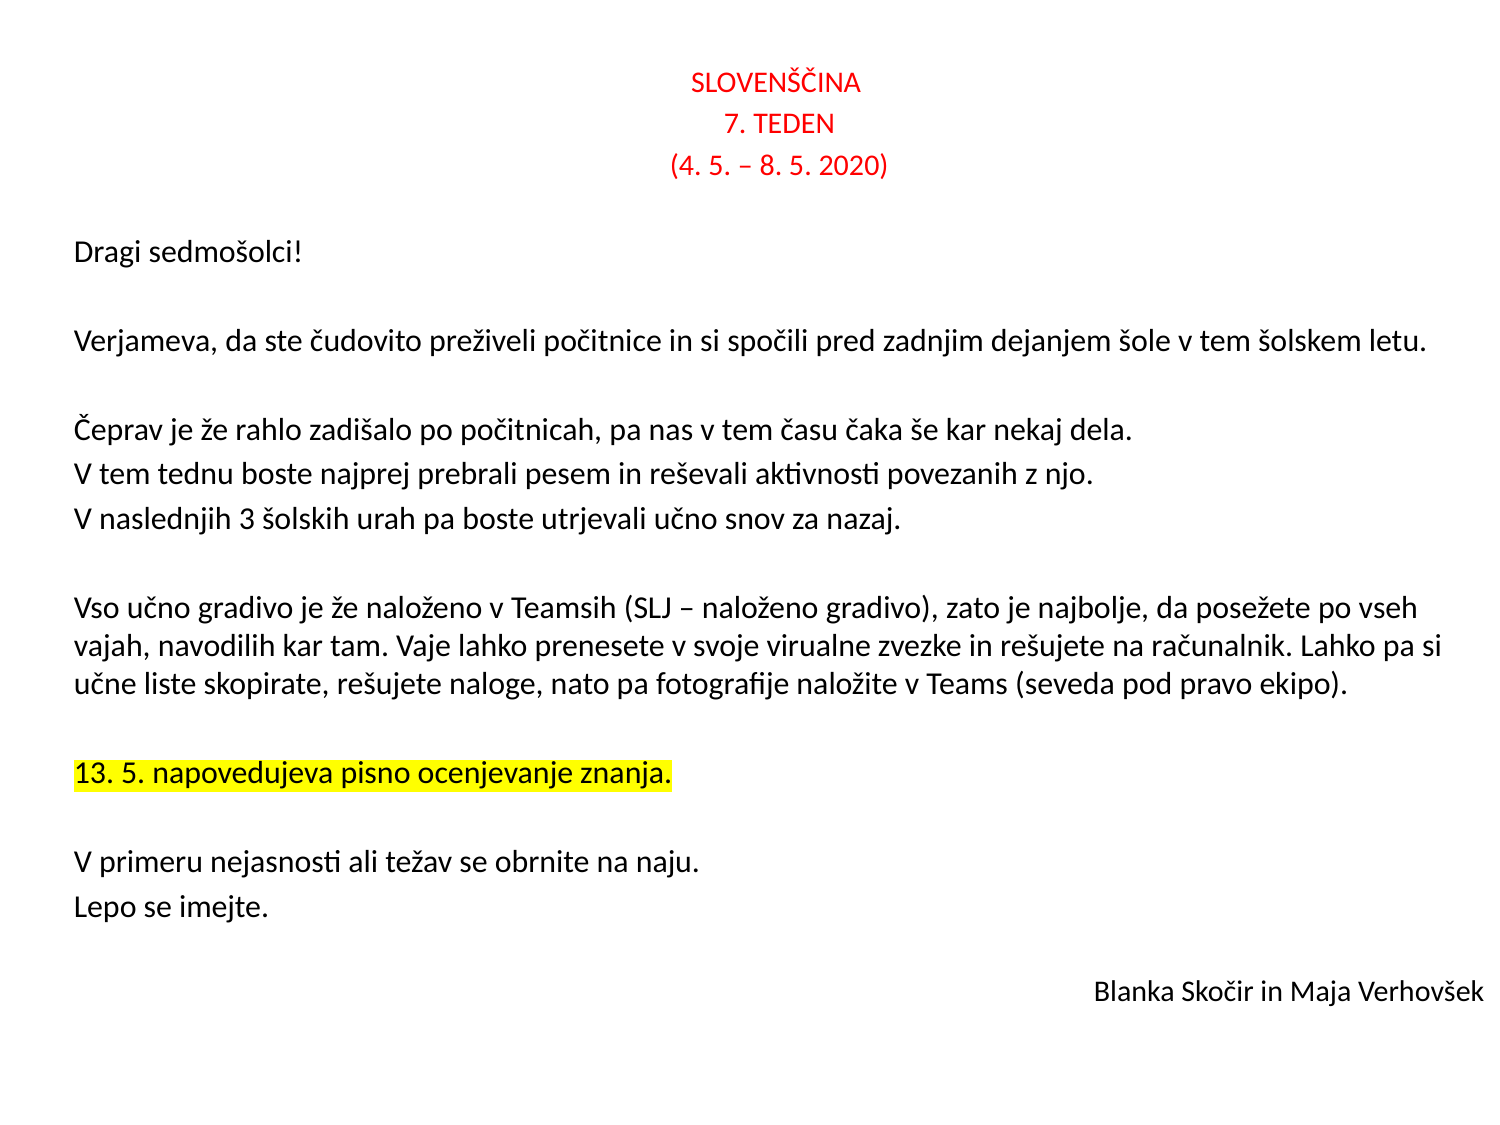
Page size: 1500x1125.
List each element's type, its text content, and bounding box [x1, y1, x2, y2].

list SLOVENŠČINA 7. TEDEN (4. 5. – 8. 5. 2020) Dragi sedmošolci! Verjameva, da ste čudovito preživeli počitnice in si spočili pred zadnjim dejanjem šole v tem šolskem letu. Čeprav je že rahlo zadišalo po počitnicah, pa nas v tem času čaka še kar nekaj dela. V tem tednu boste najprej prebrali pesem in reševali aktivnosti povezanih z njo. V naslednjih 3 šolskih urah pa boste utrjevali učno snov za nazaj. Vso učno gradivo je že naloženo v Teamsih (SLJ – naloženo gradivo), zato je najbolje, da posežete po vseh vajah, navodilih kar tam. Vaje lahko prenesete v svoje virualne zvezke in rešujete na računalnik. Lahko pa si učne liste skopirate, rešujete naloge, nato pa fotografije naložite v Teams (seveda pod pravo ekipo). 13. 5. napovedujeva pisno ocenjevanje znanja. V primeru nejasnosti ali težav se obrnite na naju. Lepo se imejte. Blanka Skočir in Maja Verhovšek [58, 54, 1500, 1047]
